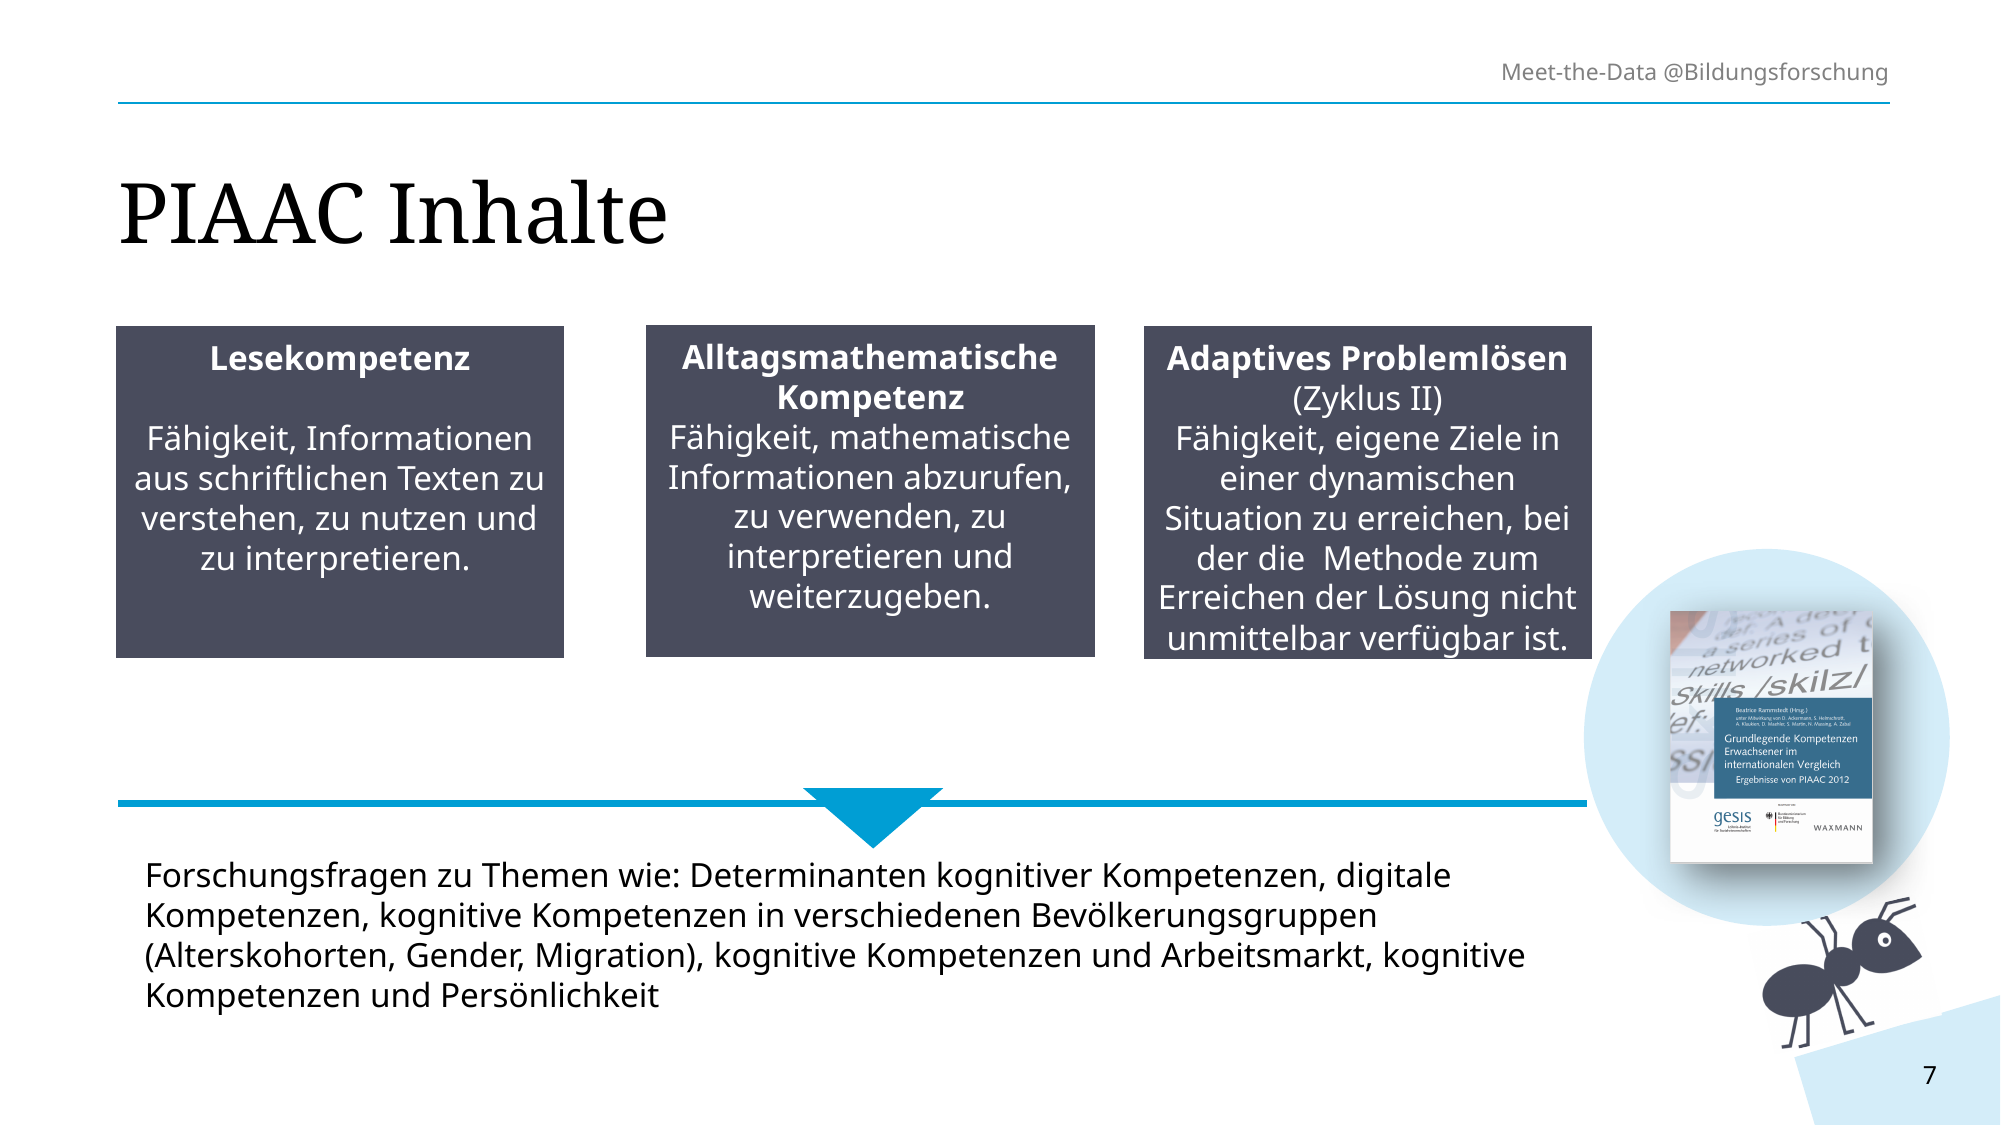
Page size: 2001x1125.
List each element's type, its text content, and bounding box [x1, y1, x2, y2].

picture [1748, 896, 1941, 1053]
text_box Lesekompetenz Fähigkeit, Informationen aus schriftlichen Texten zu verstehen, zu nutzen und zu interpretieren. [115, 325, 565, 659]
title PIAAC Inhalte [118, 171, 1890, 275]
text_box Adaptives Problemlösen (Zyklus II) Fähigkeit, eigene Ziele in einer dynamischen Situation zu erreichen, bei der die Methode zum Erreichen der Lösung nicht unmittelbar verfügbar ist. [1143, 325, 1593, 660]
text_box [803, 788, 944, 803]
text_box [821, 804, 925, 849]
text_box [1914, 623, 1951, 840]
text_box Alltagsmathematische Kompetenz Fähigkeit, mathematische Informationen abzurufen, zu verwenden, zu interpretieren und weiterzugeben. [645, 324, 1096, 658]
text_box [1582, 547, 1902, 927]
picture [1670, 611, 1873, 864]
slide_number 7 [1884, 1053, 1976, 1099]
text_box Forschungsfragen zu Themen wie: Determinanten kognitiver Kompetenzen, digitale Kompetenzen, kognitive Kompetenzen in verschiedenen Bevölkerungsgruppen (Alterskohorten, Gender, Migration), kognitive Kompetenzen und Arbeitsmarkt, kognitive Kompetenzen und Persönlichkeit [124, 847, 1593, 1022]
